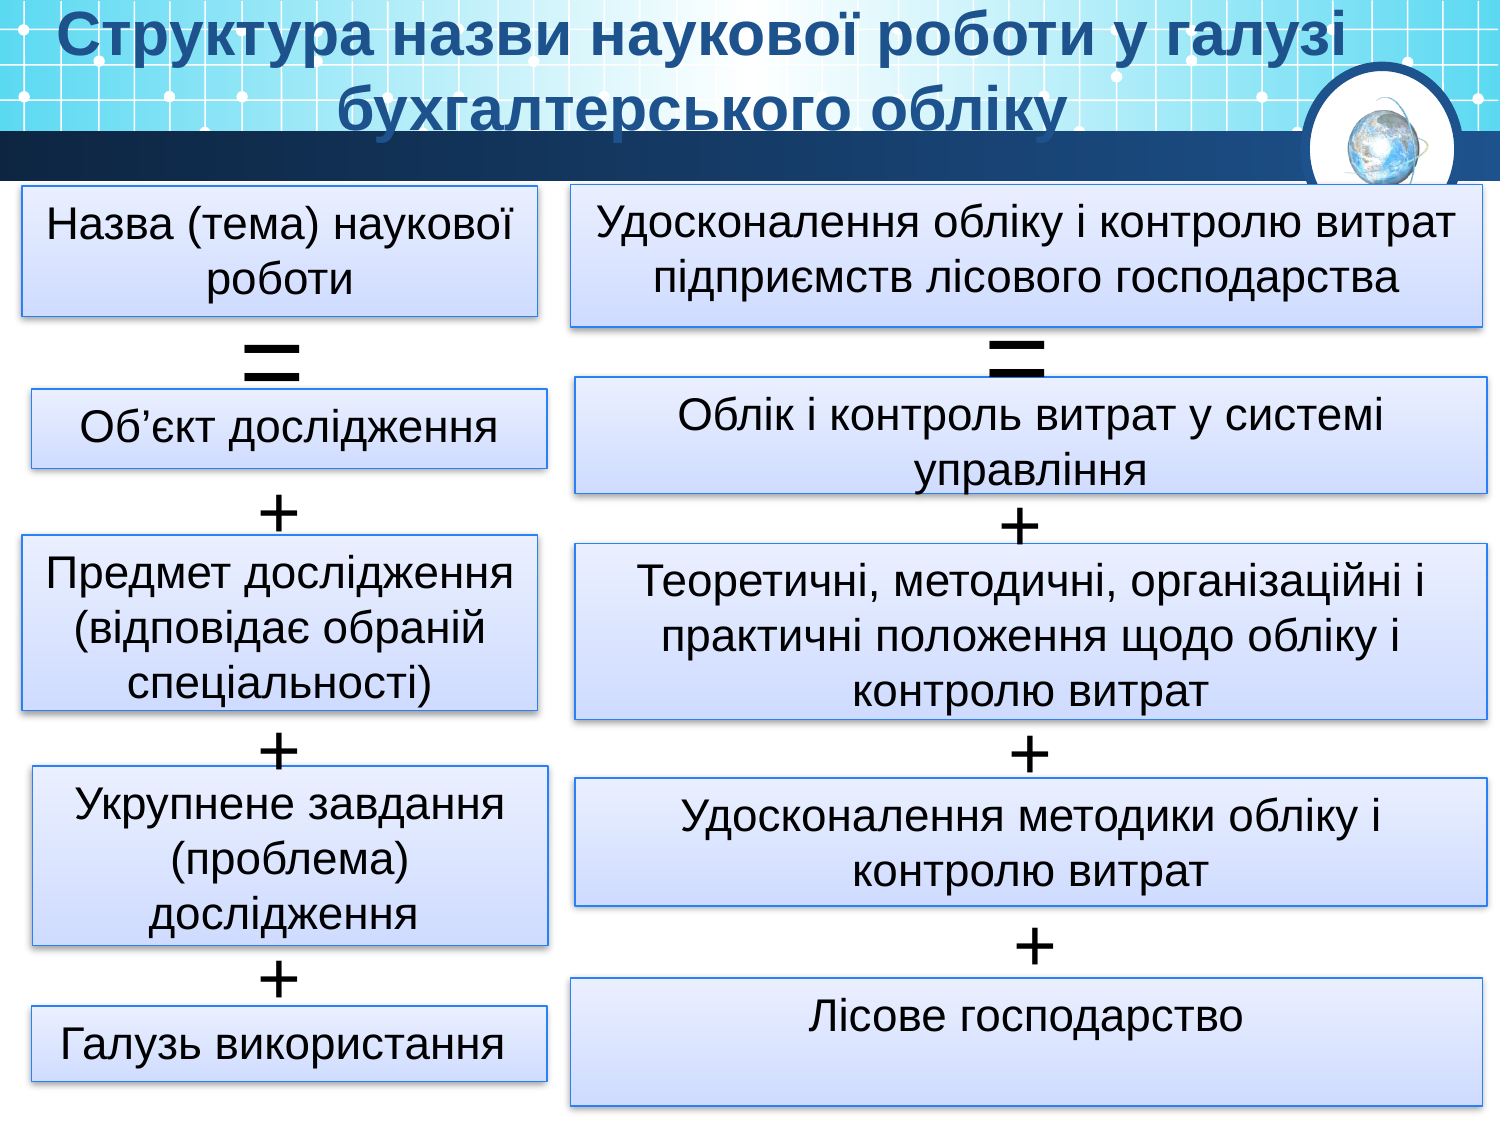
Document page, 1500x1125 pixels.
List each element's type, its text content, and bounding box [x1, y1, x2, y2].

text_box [21, 184, 1488, 1107]
text_box Структура назви наукової роботи у галузі бухгалтерського обліку [17, 0, 1388, 151]
picture [1310, 72, 1454, 184]
